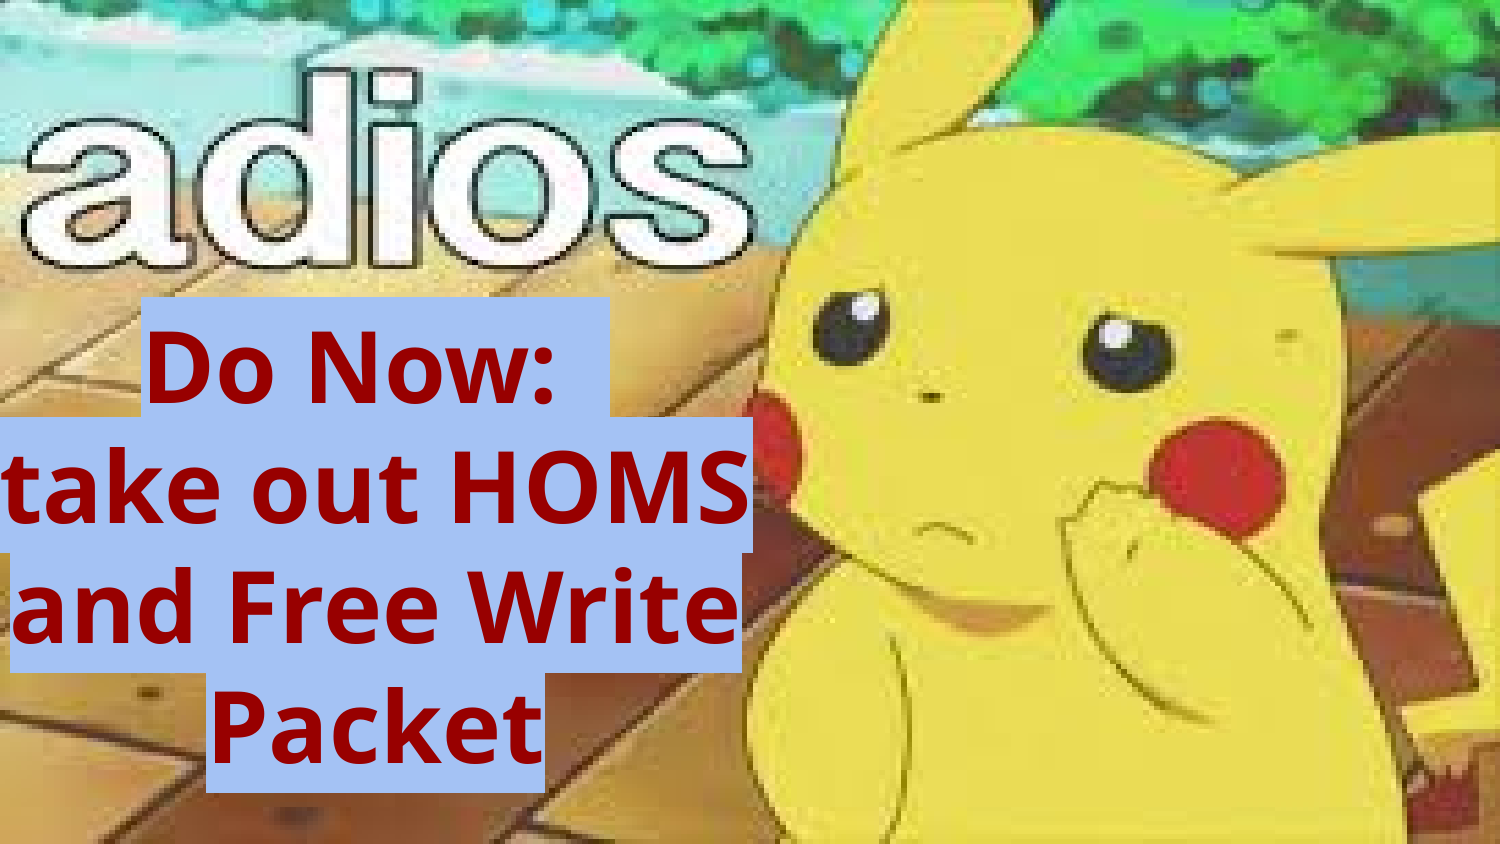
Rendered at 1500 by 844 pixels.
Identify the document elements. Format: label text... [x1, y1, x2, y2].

title Do Now: take out HOMS and Free Write Packet [0, 316, 809, 799]
picture [0, 0, 1500, 844]
